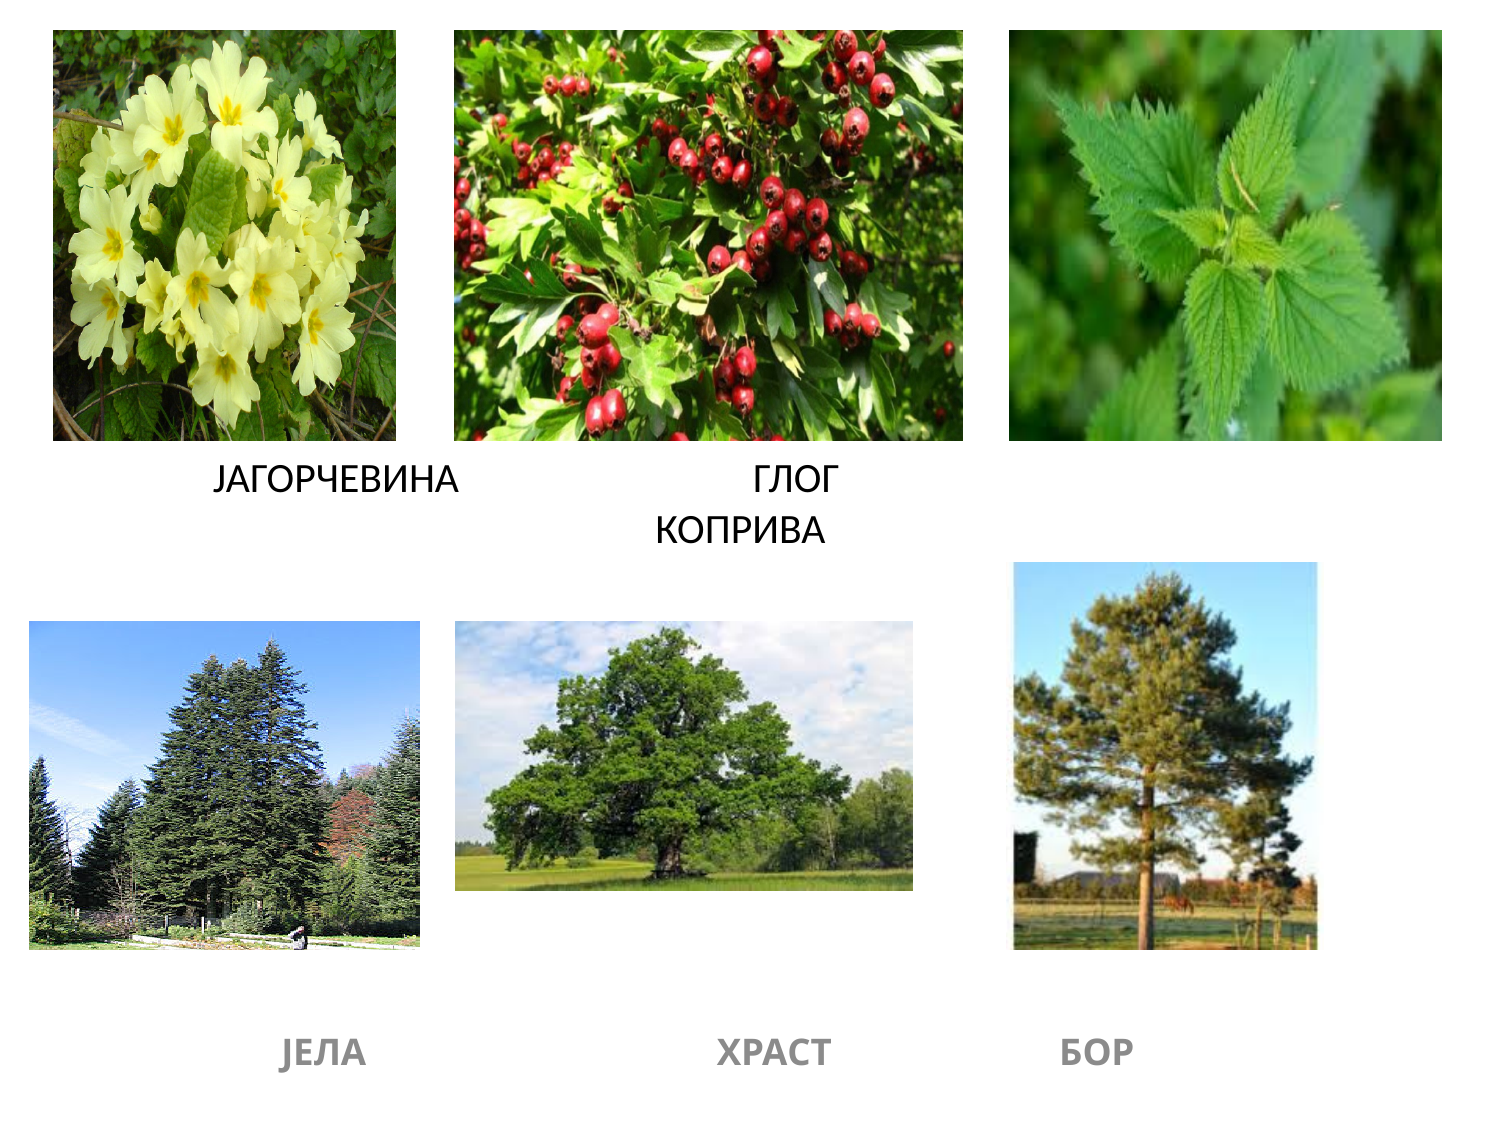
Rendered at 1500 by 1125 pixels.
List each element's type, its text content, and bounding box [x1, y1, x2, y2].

picture [28, 621, 420, 950]
picture [52, 30, 396, 441]
picture [1005, 561, 1324, 950]
picture [454, 621, 914, 891]
title ЈАГОРЧЕВИНА ГЛОГ КОПРИВА [112, 440, 1388, 563]
picture [454, 30, 963, 441]
picture [1009, 30, 1442, 441]
subtitle ЈЕЛА ХРАСТ БОР [53, 1011, 1377, 1083]
